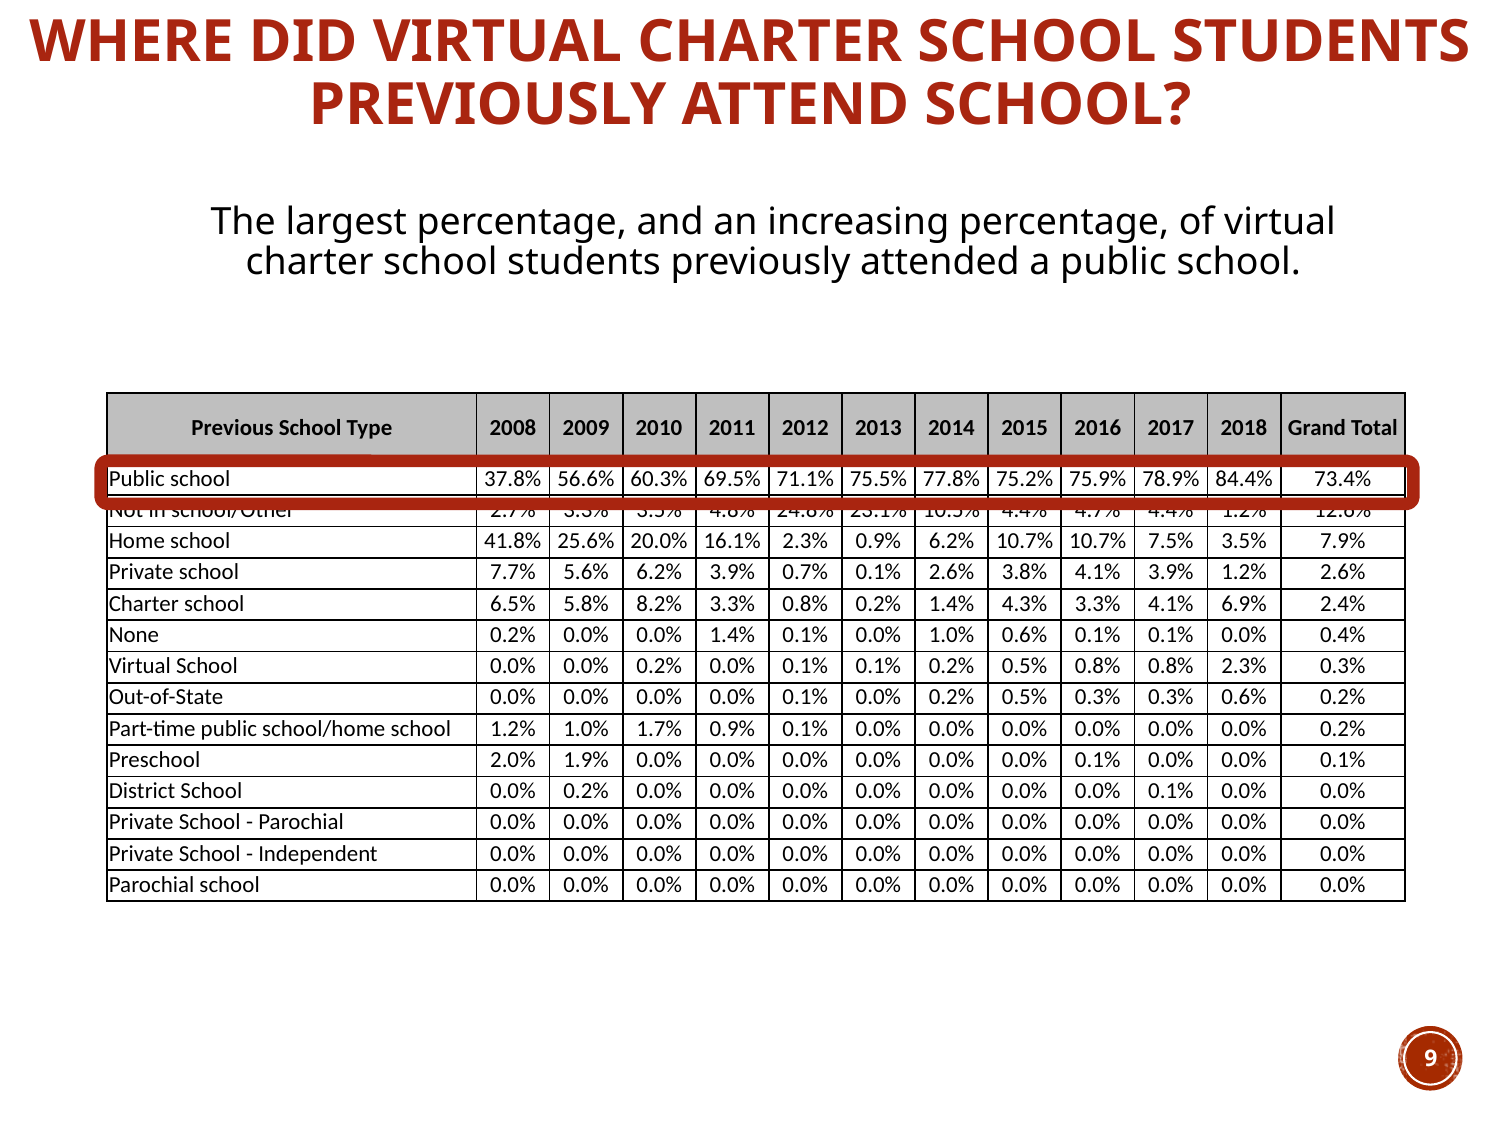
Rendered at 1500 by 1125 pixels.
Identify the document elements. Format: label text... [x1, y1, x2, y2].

table_header 2012 [770, 394, 841, 459]
table_cell 6.2% [624, 559, 695, 588]
table_cell 0.0% [697, 652, 768, 682]
table_cell 0.0% [1062, 840, 1134, 869]
table_cell 0.2% [477, 621, 549, 651]
table_cell 1.4% [697, 621, 768, 651]
table_cell 0.0% [550, 809, 622, 838]
table_cell 0.5% [989, 652, 1060, 682]
table_cell 4.1% [1062, 559, 1134, 588]
table_cell 0.1% [1135, 621, 1207, 651]
table_cell 0.0% [1208, 621, 1280, 651]
table_cell 0.0% [989, 840, 1060, 869]
table_header 2011 [697, 394, 768, 459]
table_cell District School [108, 777, 476, 807]
table_cell 0.0% [1208, 715, 1280, 744]
table_cell 4.8% [697, 506, 768, 526]
table_cell 1.4% [916, 590, 987, 619]
table_cell 6.2% [916, 527, 987, 557]
table_cell 0.0% [770, 840, 841, 869]
table_cell 0.2% [916, 652, 987, 682]
table_cell 0.0% [989, 715, 1060, 744]
table_cell 0.0% [624, 840, 695, 869]
table_cell 3.9% [697, 559, 768, 588]
table_cell 0.0% [697, 809, 768, 838]
table_cell 4.1% [1135, 590, 1207, 619]
table_cell 4.4% [989, 506, 1060, 526]
table_cell 7.5% [1135, 527, 1207, 557]
table_cell Private School - Parochial [108, 809, 476, 838]
table_cell 0.0% [843, 684, 914, 713]
table_cell 0.2% [916, 684, 987, 713]
slide_number 9 [1142, 1050, 1493, 1111]
table_cell 0.1% [770, 715, 841, 744]
table_cell 0.0% [550, 871, 622, 900]
table_cell 0.0% [770, 777, 841, 807]
table_cell 0.0% [843, 621, 914, 651]
table_cell 16.1% [697, 527, 768, 557]
table_cell 1.7% [624, 715, 695, 744]
table_cell 1.2% [477, 715, 549, 744]
table_cell 0.1% [770, 684, 841, 713]
table_cell 0.0% [1062, 715, 1134, 744]
table_cell 0.0% [697, 684, 768, 713]
table_cell 3.5% [624, 506, 695, 526]
table_cell 0.0% [550, 684, 622, 713]
table_cell 0.0% [1208, 809, 1280, 838]
table_cell 0.8% [770, 590, 841, 619]
table_cell 2.4% [1282, 590, 1404, 619]
table_cell 0.0% [843, 871, 914, 900]
title Where Did Virtual Charter School Students Previously Attend School? [0, 18, 1500, 131]
table_cell 0.2% [550, 777, 622, 807]
table_cell 0.1% [843, 652, 914, 682]
table_cell 0.6% [989, 621, 1060, 651]
table_cell 0.1% [1282, 746, 1404, 776]
table_cell 6.9% [1208, 590, 1280, 619]
table_cell 1.2% [1208, 506, 1280, 526]
table_cell 2.7% [477, 506, 549, 526]
table_cell 0.1% [1135, 777, 1207, 807]
table_cell 0.0% [989, 746, 1060, 776]
table_header 2017 [1135, 394, 1207, 459]
table_cell 0.3% [1282, 652, 1404, 682]
table_cell 4.7% [1062, 506, 1134, 526]
table_cell 0.2% [843, 590, 914, 619]
table_cell 0.0% [1208, 777, 1280, 807]
table_cell 0.0% [477, 684, 549, 713]
table_cell 4.4% [1135, 506, 1207, 526]
table_cell 0.1% [770, 652, 841, 682]
table_cell 0.0% [697, 746, 768, 776]
table_cell 0.6% [1208, 684, 1280, 713]
table_cell 0.0% [624, 777, 695, 807]
table_cell 0.2% [1282, 715, 1404, 744]
table_cell 0.0% [1135, 809, 1207, 838]
table_cell 0.0% [624, 621, 695, 651]
table_cell 23.1% [843, 506, 914, 526]
table_cell 1.9% [550, 746, 622, 776]
table_cell Out-of-State [108, 684, 476, 713]
table_cell 0.0% [550, 840, 622, 869]
table_cell 2.0% [477, 746, 549, 776]
table_cell 25.6% [550, 527, 622, 557]
table_cell 0.7% [770, 559, 841, 588]
table_cell Parochial school [108, 871, 476, 900]
table_cell 2.6% [916, 559, 987, 588]
text_box [99, 459, 1415, 506]
table_cell 0.3% [1062, 684, 1134, 713]
table_cell 10.5% [916, 506, 987, 526]
table_cell 20.0% [624, 527, 695, 557]
table_cell 7.9% [1282, 527, 1404, 557]
table_cell 0.1% [1062, 746, 1134, 776]
table_cell 0.0% [770, 746, 841, 776]
table_cell 2.3% [1208, 652, 1280, 682]
table_cell 4.3% [989, 590, 1060, 619]
table_cell 0.4% [1282, 621, 1404, 651]
table_cell 0.0% [843, 777, 914, 807]
table_cell 0.0% [1282, 840, 1404, 869]
table_cell 1.2% [1208, 559, 1280, 588]
table_cell 0.0% [916, 715, 987, 744]
table_cell 0.0% [477, 809, 549, 838]
table_cell 0.9% [697, 715, 768, 744]
table_cell 41.8% [477, 527, 549, 557]
table_cell 0.0% [1062, 777, 1134, 807]
table_cell 24.8% [770, 506, 841, 526]
table_cell 0.0% [1208, 746, 1280, 776]
table_cell 0.0% [624, 871, 695, 900]
table_header 2016 [1062, 394, 1134, 459]
table_header 2009 [550, 394, 622, 459]
table_cell 0.0% [624, 684, 695, 713]
table_cell 0.0% [843, 746, 914, 776]
table_cell 0.3% [1135, 684, 1207, 713]
table_cell 0.1% [770, 621, 841, 651]
table_cell 0.5% [989, 684, 1060, 713]
table_header 2014 [916, 394, 987, 459]
table_cell 0.0% [624, 746, 695, 776]
table_cell 0.0% [843, 809, 914, 838]
table_cell 0.0% [1135, 840, 1207, 869]
table_cell 0.0% [843, 715, 914, 744]
table_cell 0.1% [1062, 621, 1134, 651]
table_cell Part-time public school/home school [108, 715, 476, 744]
table_cell 0.0% [1135, 746, 1207, 776]
table_cell 0.0% [477, 840, 549, 869]
table_cell None [108, 621, 476, 651]
table_cell 0.0% [770, 809, 841, 838]
table_cell 1.0% [550, 715, 622, 744]
table_cell 3.3% [1062, 590, 1134, 619]
table_cell 0.0% [1282, 871, 1404, 900]
table_cell 0.0% [989, 809, 1060, 838]
table_cell 0.0% [1062, 871, 1134, 900]
table_cell 0.9% [843, 527, 914, 557]
table_cell 0.0% [1135, 715, 1207, 744]
table_cell 0.1% [843, 559, 914, 588]
table_cell 7.7% [477, 559, 549, 588]
table_cell 0.2% [624, 652, 695, 682]
table_cell 10.7% [989, 527, 1060, 557]
table_cell 0.0% [624, 809, 695, 838]
table_cell 2.3% [770, 527, 841, 557]
table_cell 5.6% [550, 559, 622, 588]
table_cell 0.0% [989, 777, 1060, 807]
table_cell 0.0% [697, 840, 768, 869]
table_cell 0.8% [1135, 652, 1207, 682]
table_cell 0.0% [697, 871, 768, 900]
list The largest percentage, and an increasing percentage, of virtual charter school students previously attended a public school. [142, 194, 1406, 330]
table_cell Charter school [108, 590, 476, 619]
table_cell Not in school/Other [108, 506, 476, 526]
table_cell 0.0% [916, 777, 987, 807]
table_header 2018 [1208, 394, 1280, 459]
table_cell 3.5% [1208, 527, 1280, 557]
table_cell 12.6% [1282, 506, 1404, 526]
table_cell 0.0% [1208, 840, 1280, 869]
table_cell 0.0% [697, 777, 768, 807]
table_cell 0.0% [1135, 871, 1207, 900]
table_cell 3.9% [1135, 559, 1207, 588]
table_cell 1.0% [916, 621, 987, 651]
table_cell 3.3% [550, 506, 622, 526]
table_cell 0.0% [989, 871, 1060, 900]
table_header 2015 [989, 394, 1060, 459]
table_cell 0.0% [477, 652, 549, 682]
table_cell 0.0% [477, 871, 549, 900]
table_cell 0.2% [1282, 684, 1404, 713]
table_cell 0.0% [770, 871, 841, 900]
table_cell 0.0% [550, 621, 622, 651]
table_header Previous School Type [108, 394, 476, 459]
table_cell Preschool [108, 746, 476, 776]
table_cell 10.7% [1062, 527, 1134, 557]
table_cell Virtual School [108, 652, 476, 682]
table_cell 3.3% [697, 590, 768, 619]
table_cell 0.0% [1208, 871, 1280, 900]
table_cell 0.0% [843, 840, 914, 869]
table_cell 0.0% [916, 809, 987, 838]
table_cell Home school [108, 527, 476, 557]
table_cell 0.0% [916, 746, 987, 776]
table_header 2013 [843, 394, 914, 459]
table_header Grand Total [1282, 394, 1404, 459]
table_cell 5.8% [550, 590, 622, 619]
table_cell 0.0% [1282, 809, 1404, 838]
table_cell 0.0% [477, 777, 549, 807]
table_header 2010 [624, 394, 695, 459]
table_cell 0.0% [1062, 809, 1134, 838]
table_cell 0.0% [1282, 777, 1404, 807]
table_cell 0.8% [1062, 652, 1134, 682]
table_cell 2.6% [1282, 559, 1404, 588]
table_cell 0.0% [916, 840, 987, 869]
table_cell 6.5% [477, 590, 549, 619]
table_cell 0.0% [550, 652, 622, 682]
table_cell Private School - Independent [108, 840, 476, 869]
table_cell Private school [108, 559, 476, 588]
table_header 2008 [477, 394, 549, 459]
table_cell 3.8% [989, 559, 1060, 588]
table_cell 8.2% [624, 590, 695, 619]
text_box 9 [1391, 1028, 1471, 1089]
table_cell 0.0% [916, 871, 987, 900]
